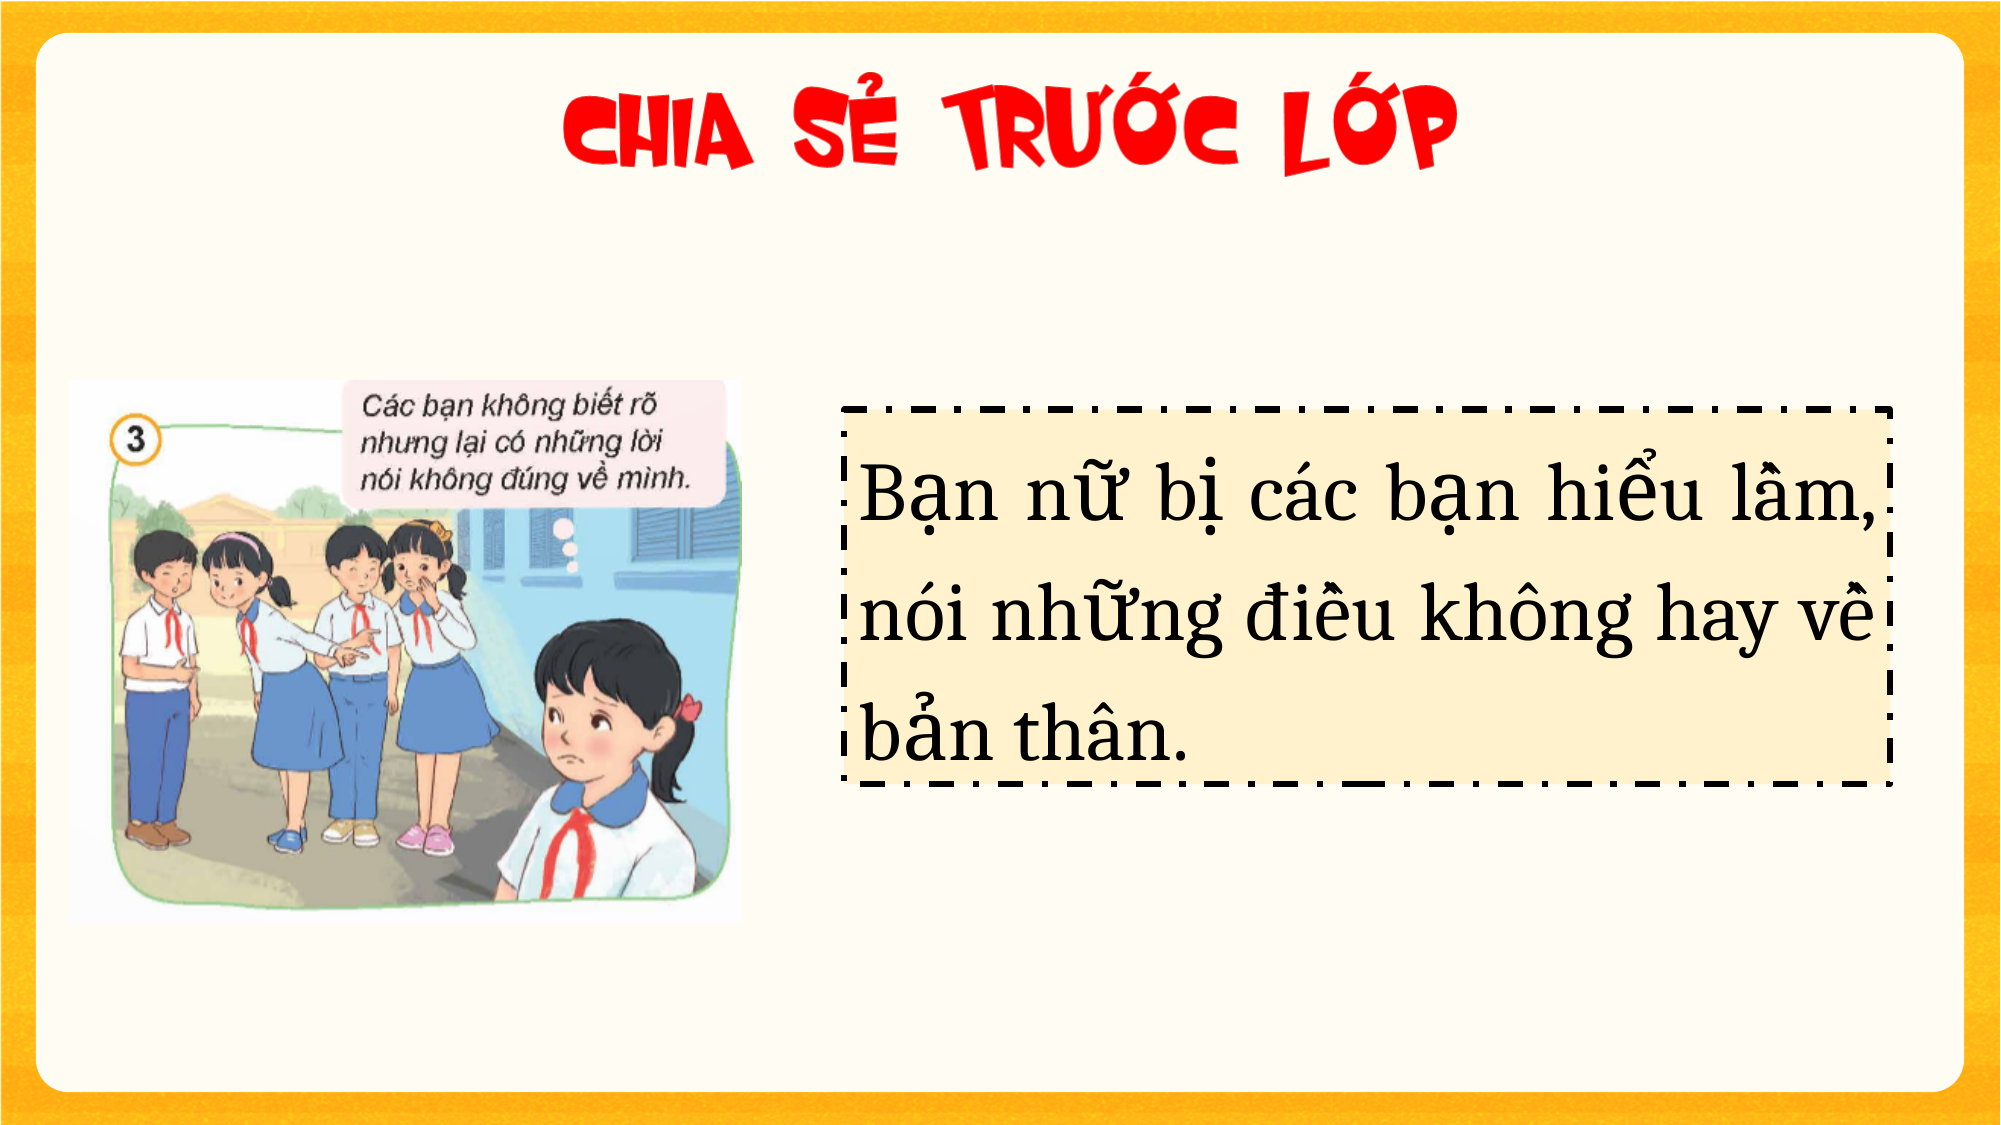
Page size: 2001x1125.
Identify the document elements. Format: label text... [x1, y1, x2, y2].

picture [3, 2, 2000, 1125]
text_box Bạn nữ bị các bạn hiểu lầm, nói những điều không hay về bản thân. [844, 409, 1891, 785]
